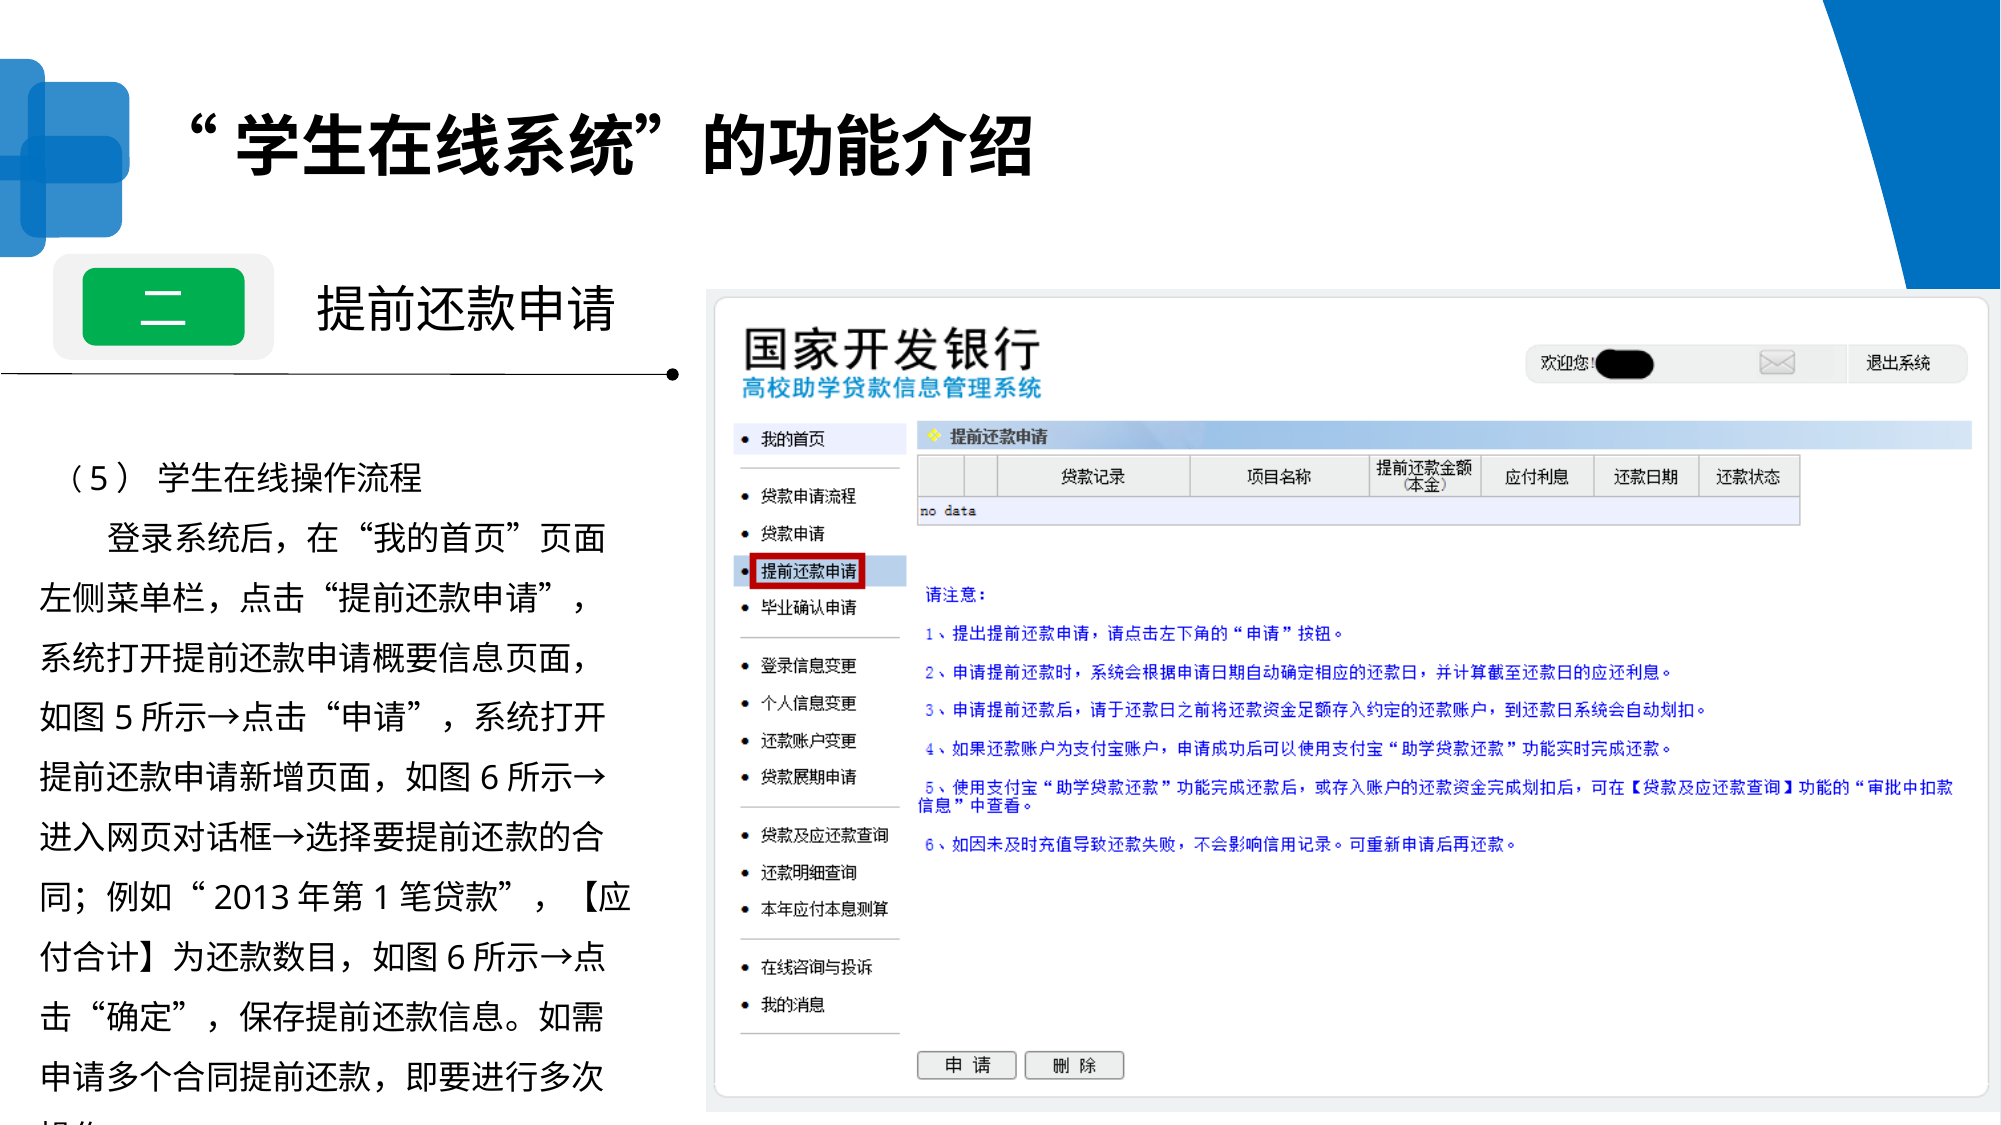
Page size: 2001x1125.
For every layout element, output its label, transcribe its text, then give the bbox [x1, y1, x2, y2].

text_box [1, 253, 735, 375]
picture [706, 289, 2000, 1112]
list “学生在线系统”的功能介绍 [137, 105, 1123, 193]
text_box [0, 204, 937, 366]
text_box （5） 学生在线操作流程 登录系统后，在“我的首页”页面左侧菜单栏，点击“提前还款申请”，系统打开提前还款申请概要信息页面，如图5所示→点击“申请”，系统打开提前还款申请新增页面，如图6所示→进入网页对话框→选择要提前还款的合同；例如“2013年第1笔贷款”，【应付合计】为还款数目，如图6所示→点击“确定”，保存提前还款信息。如需申请多个合同提前还款，即要进行多次操作。 [25, 429, 649, 1125]
